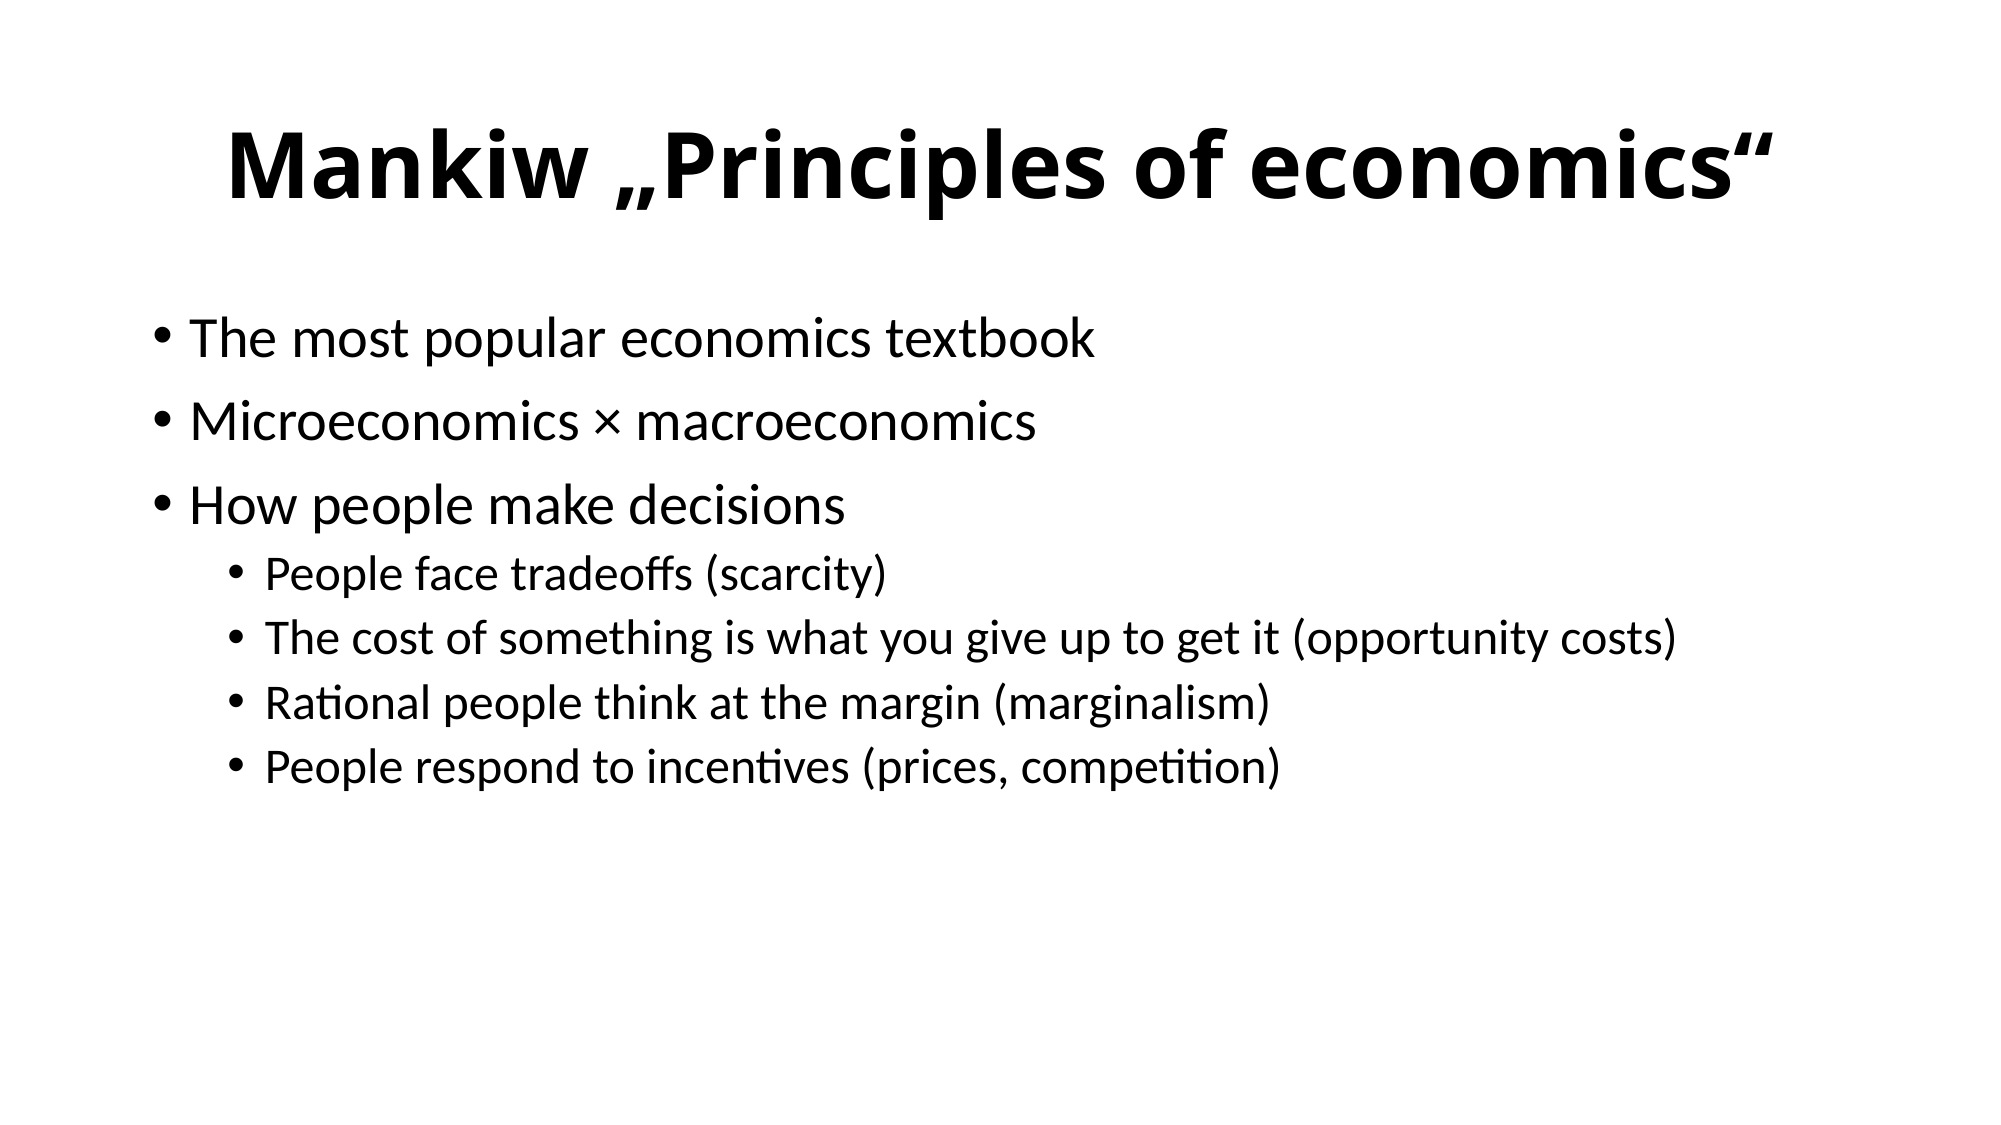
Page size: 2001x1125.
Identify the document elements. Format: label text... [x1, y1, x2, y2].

title Mankiw „Principles of economics“ [137, 59, 1863, 278]
list The most popular economics textbook Microeconomics × macroeconomics How people make decisions People face tradeoffs (scarcity) The cost of something is what you give up to get it (opportunity costs) Rational people think at the margin (marginalism) People respond to incentives (prices, competition) [137, 299, 1863, 1014]
